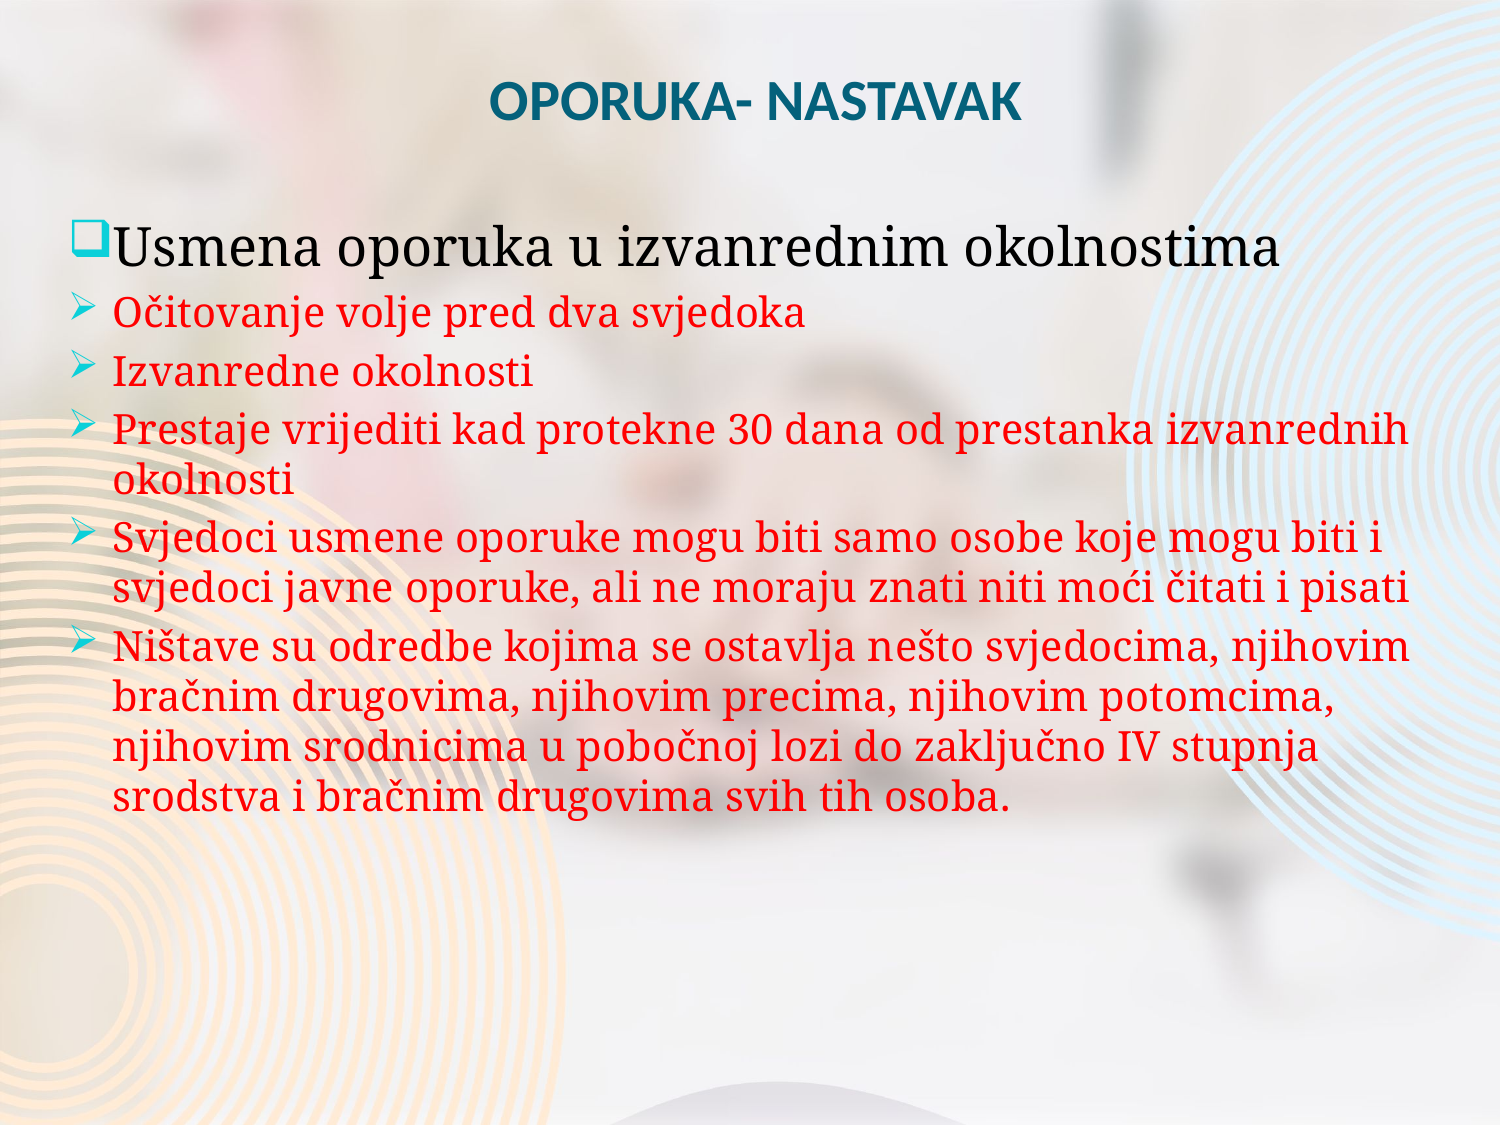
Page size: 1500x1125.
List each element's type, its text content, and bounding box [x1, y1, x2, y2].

picture [0, 0, 1500, 1125]
text_box OPORUKA- NASTAVAK Usmena oporuka u izvanrednim okolnostima Očitovanje volje pred dva svjedoka Izvanredne okolnosti Prestaje vrijediti kad protekne 30 dana od prestanka izvanrednih okolnosti Svjedoci usmene oporuke mogu biti samo osobe koje mogu biti i svjedoci javne oporuke, ali ne moraju znati niti moći čitati i pisati Ništave su odredbe kojima se ostavlja nešto svjedocima, njihovim bračnim drugovima, njihovim precima, njihovim potomcima, njihovim srodnicima u pobočnoj lozi do zaključno IV stupnja srodstva i bračnim drugovima svih tih osoba. [53, 54, 1459, 872]
